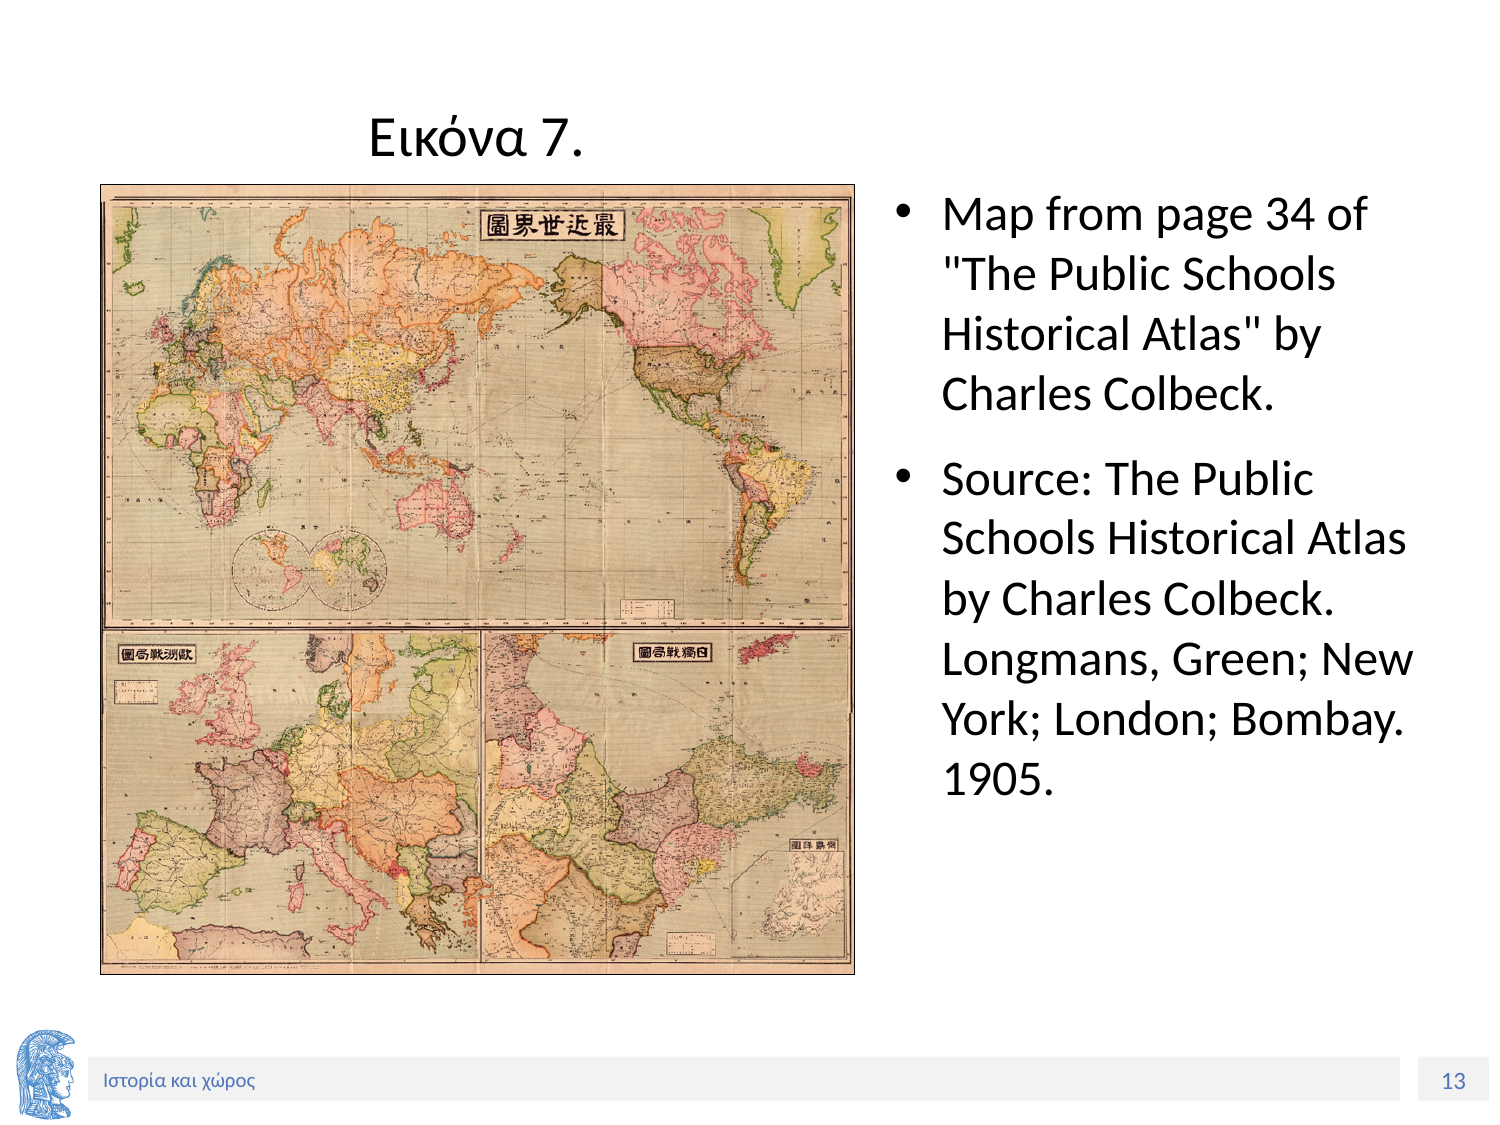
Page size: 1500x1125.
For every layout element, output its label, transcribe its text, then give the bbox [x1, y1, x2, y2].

text_box Map from page 34 of "The Public Schools Historical Atlas" by Charles Colbeck. Source: The Public Schools Historical Atlas by Charles Colbeck. Longmans, Green; New York; London; Bombay. 1905. [879, 172, 1459, 813]
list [100, 184, 855, 975]
text_box Εικόνα 7. [353, 90, 602, 182]
picture [9, 1026, 81, 1120]
